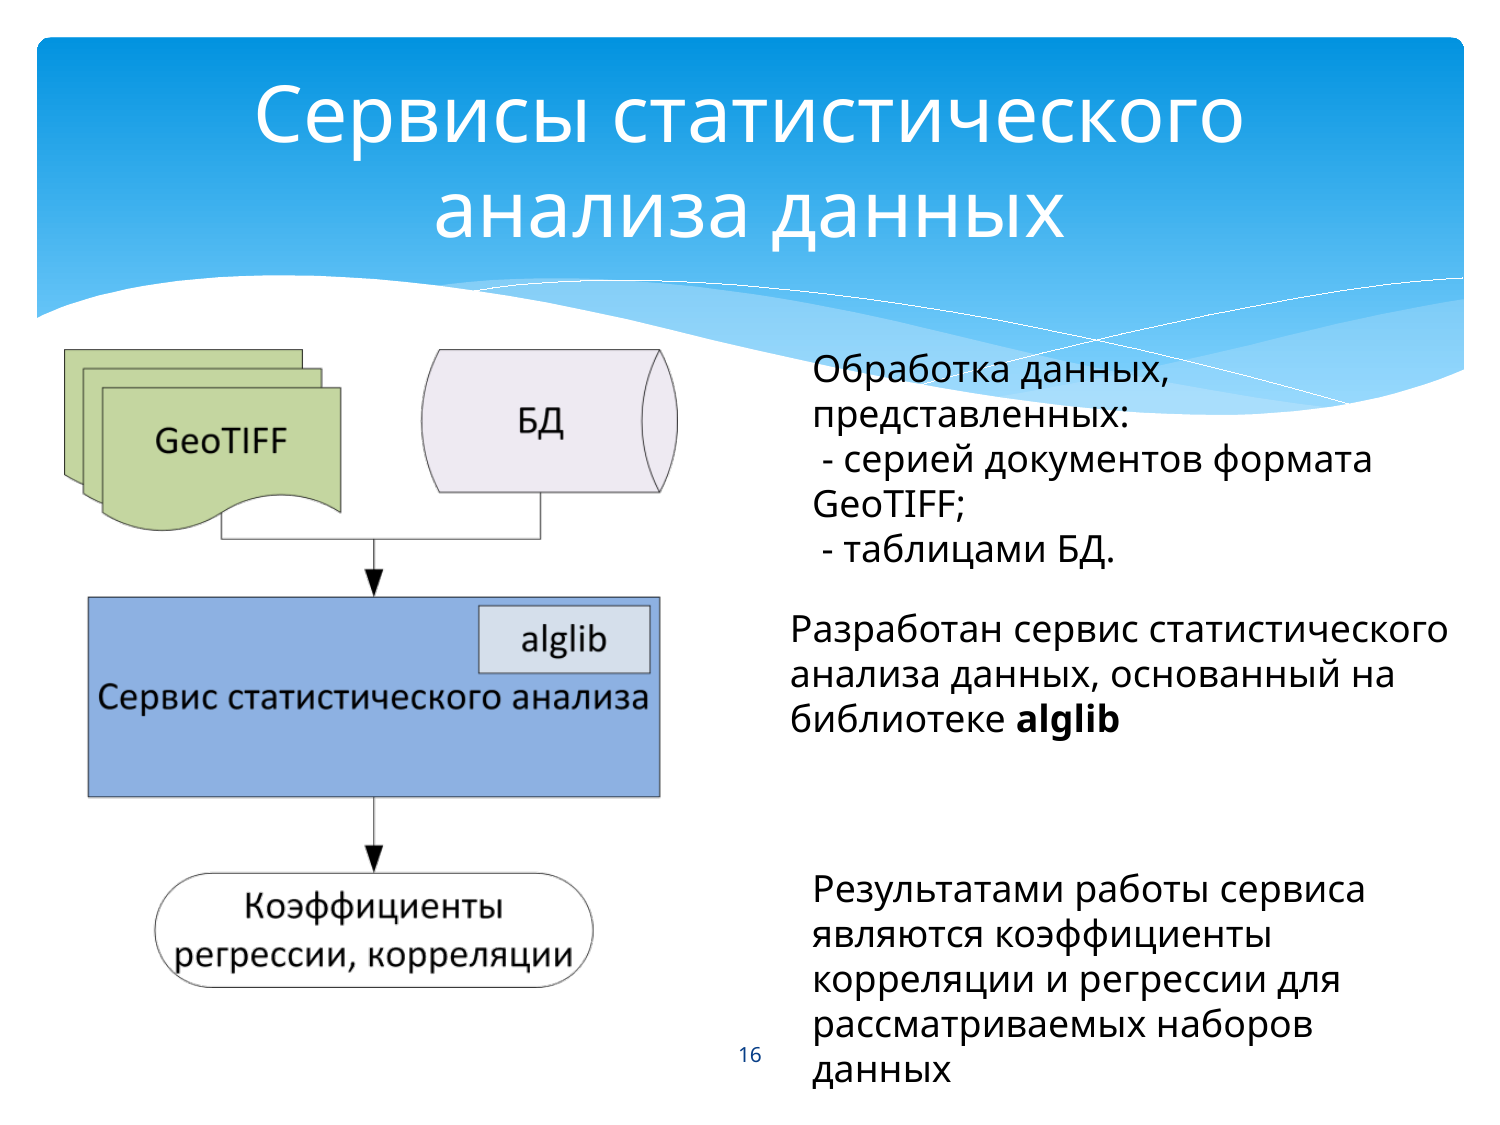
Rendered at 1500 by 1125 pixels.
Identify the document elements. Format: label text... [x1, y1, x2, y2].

text_box Результатами работы сервиса являются коэффициенты корреляции и регрессии для рассматриваемых наборов данных [797, 857, 1412, 1098]
slide_number 16 [654, 1025, 846, 1086]
text_box Обработка данных, представленных: - серией документов формата GeoTIFF; - таблицами БД. [797, 338, 1436, 578]
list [64, 349, 678, 988]
title Сервисы статистического анализа данных [75, 55, 1425, 261]
text_box Разработан сервис статистического анализа данных, основанный на библиотеке alglib [775, 597, 1475, 748]
